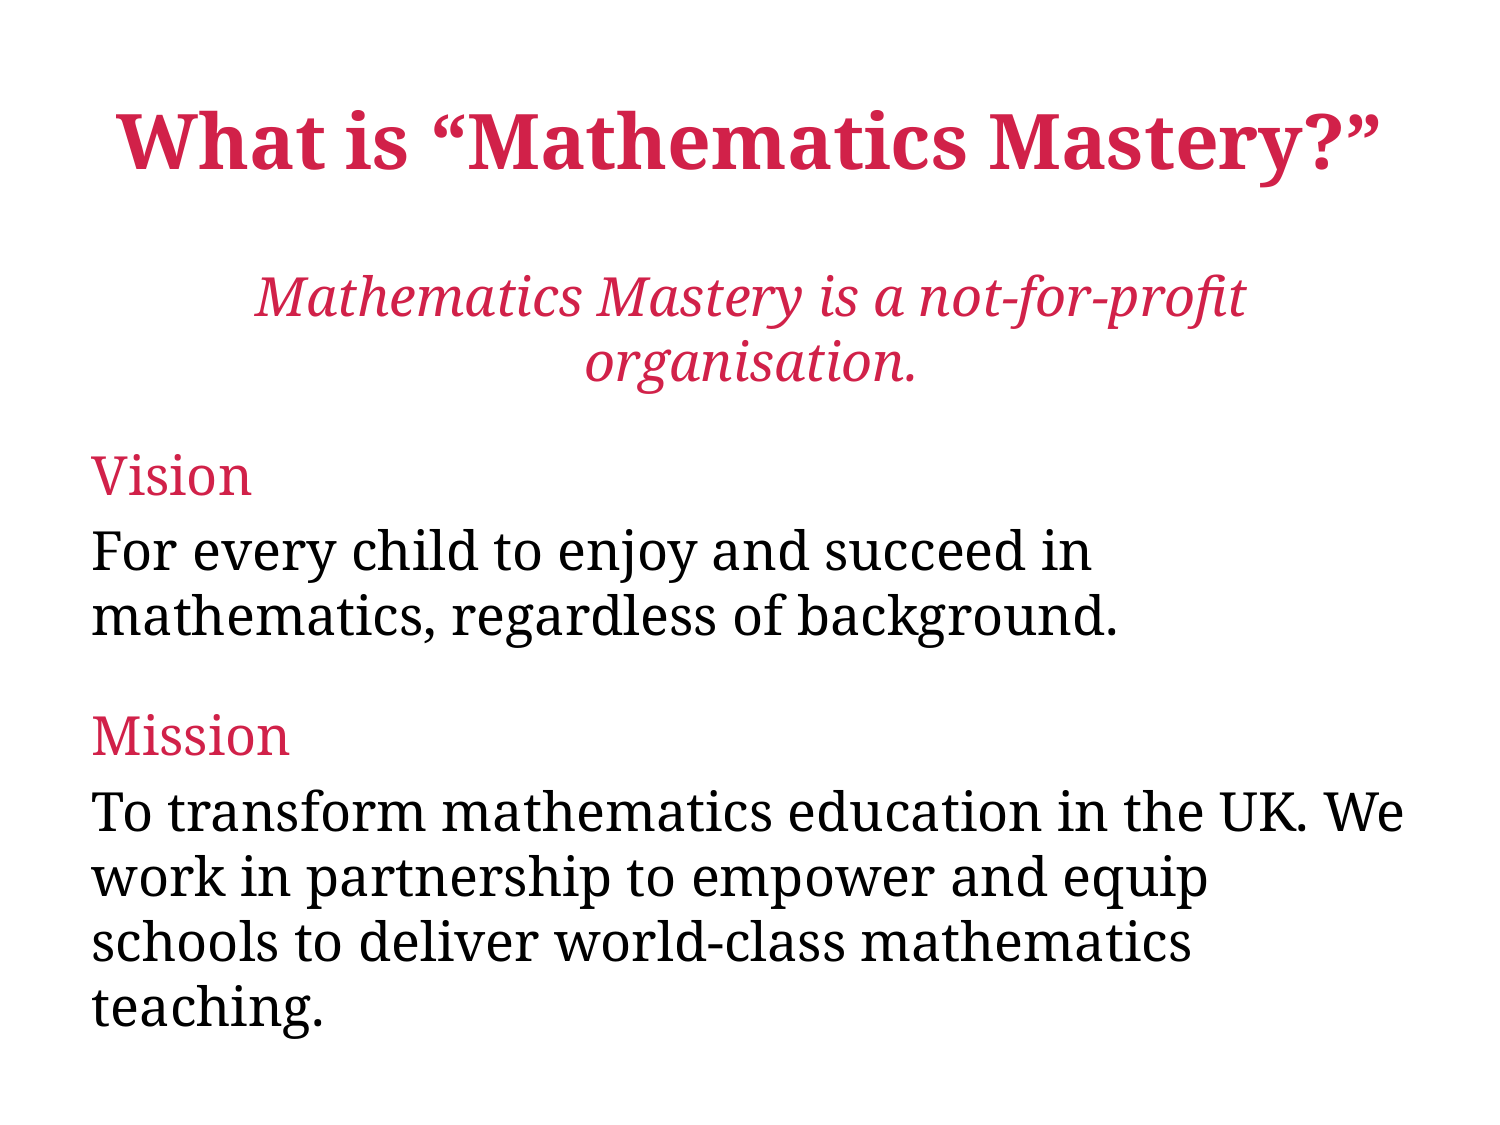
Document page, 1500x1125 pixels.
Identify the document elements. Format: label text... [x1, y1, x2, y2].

title What is “Mathematics Mastery?” [75, 45, 1425, 233]
list Mathematics Mastery is a not-for-profit organisation. Vision For every child to enjoy and succeed in mathematics, regardless of background. Mission To transform mathematics education in the UK. We work in partnership to empower and equip schools to deliver world-class mathematics teaching. [76, 255, 1427, 1047]
